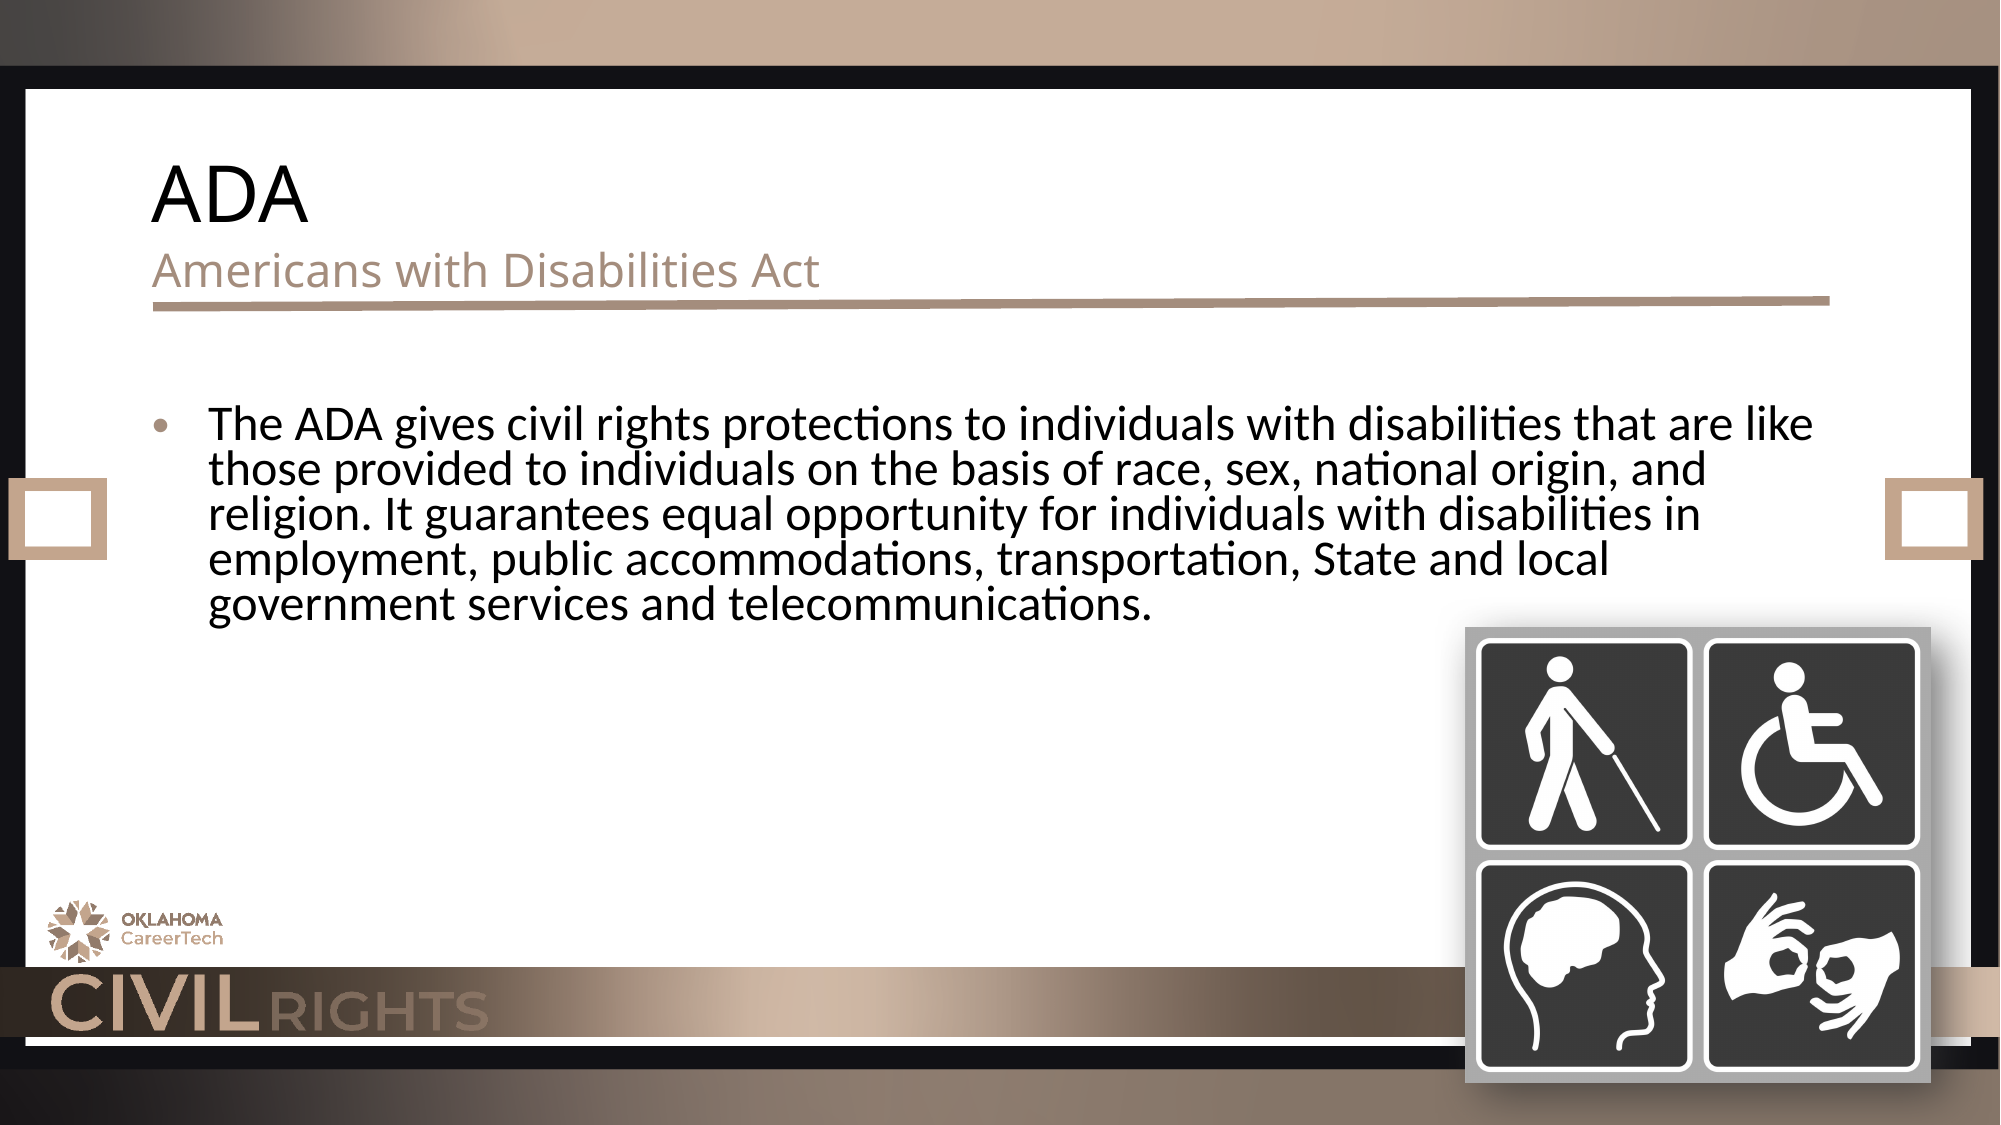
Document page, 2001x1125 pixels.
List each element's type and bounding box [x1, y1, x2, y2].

picture [0, 0, 2000, 1125]
text_box [152, 300, 1830, 307]
